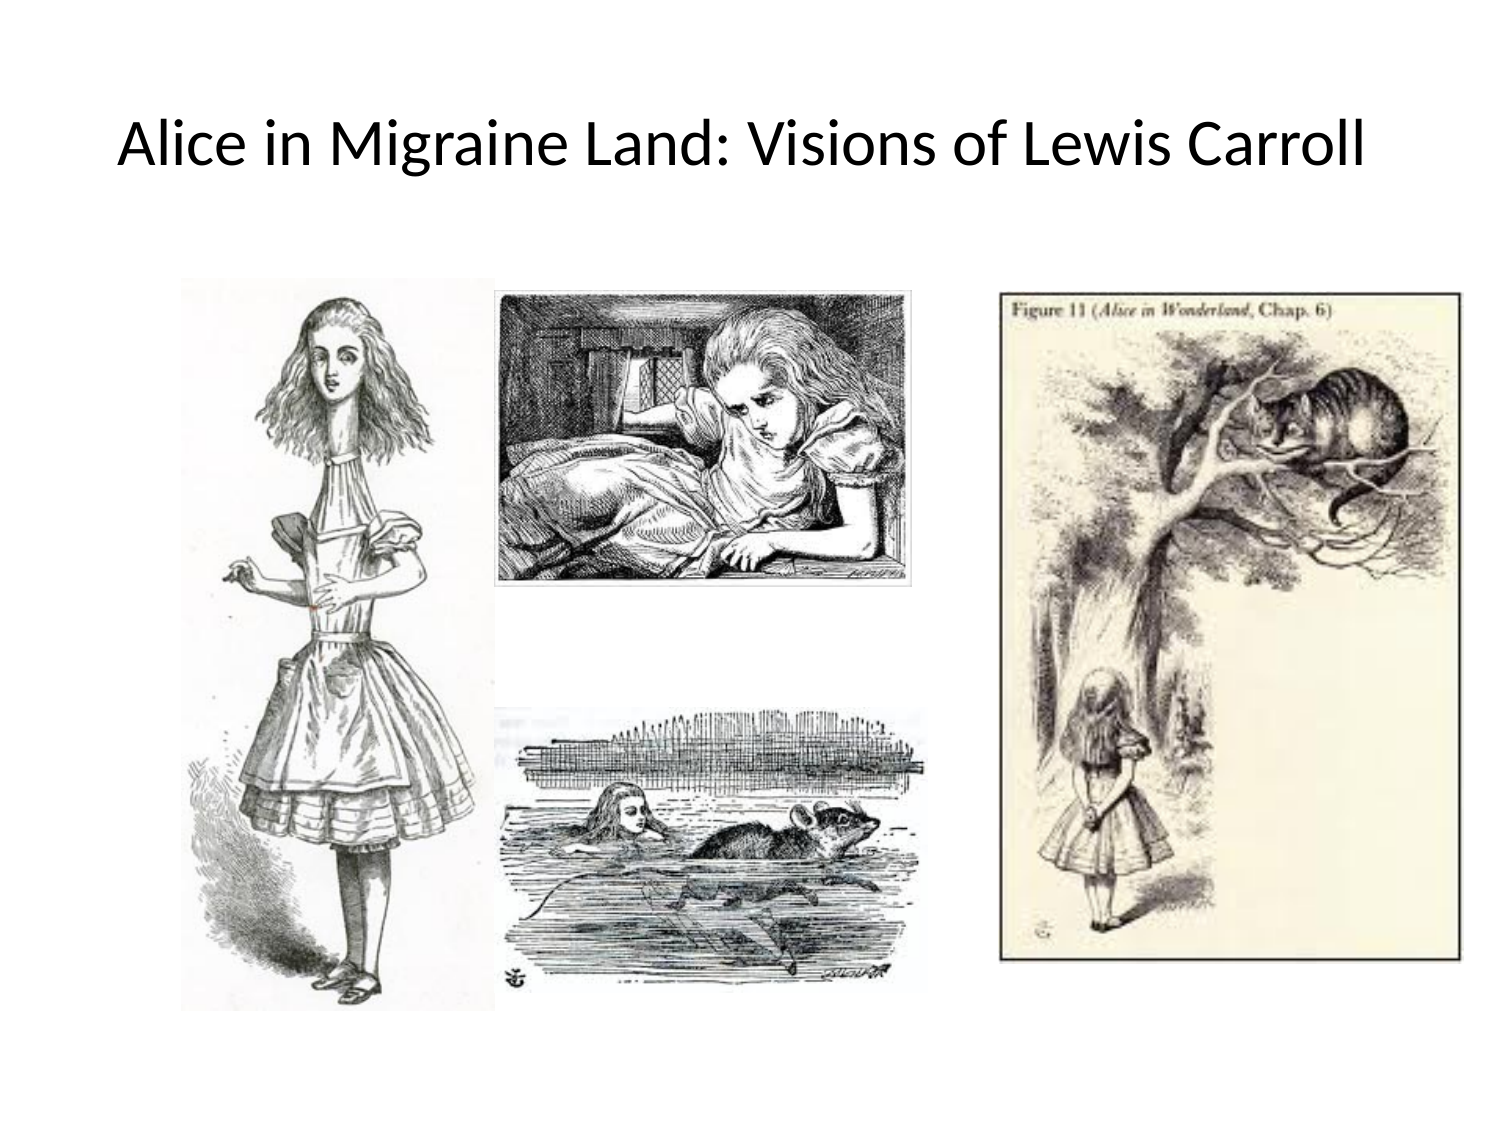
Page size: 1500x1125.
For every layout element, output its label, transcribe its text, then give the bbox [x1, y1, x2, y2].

picture [997, 291, 1464, 964]
title Alice in Migraine Land: Visions of Lewis Carroll [75, 45, 1425, 233]
picture [181, 278, 928, 1011]
